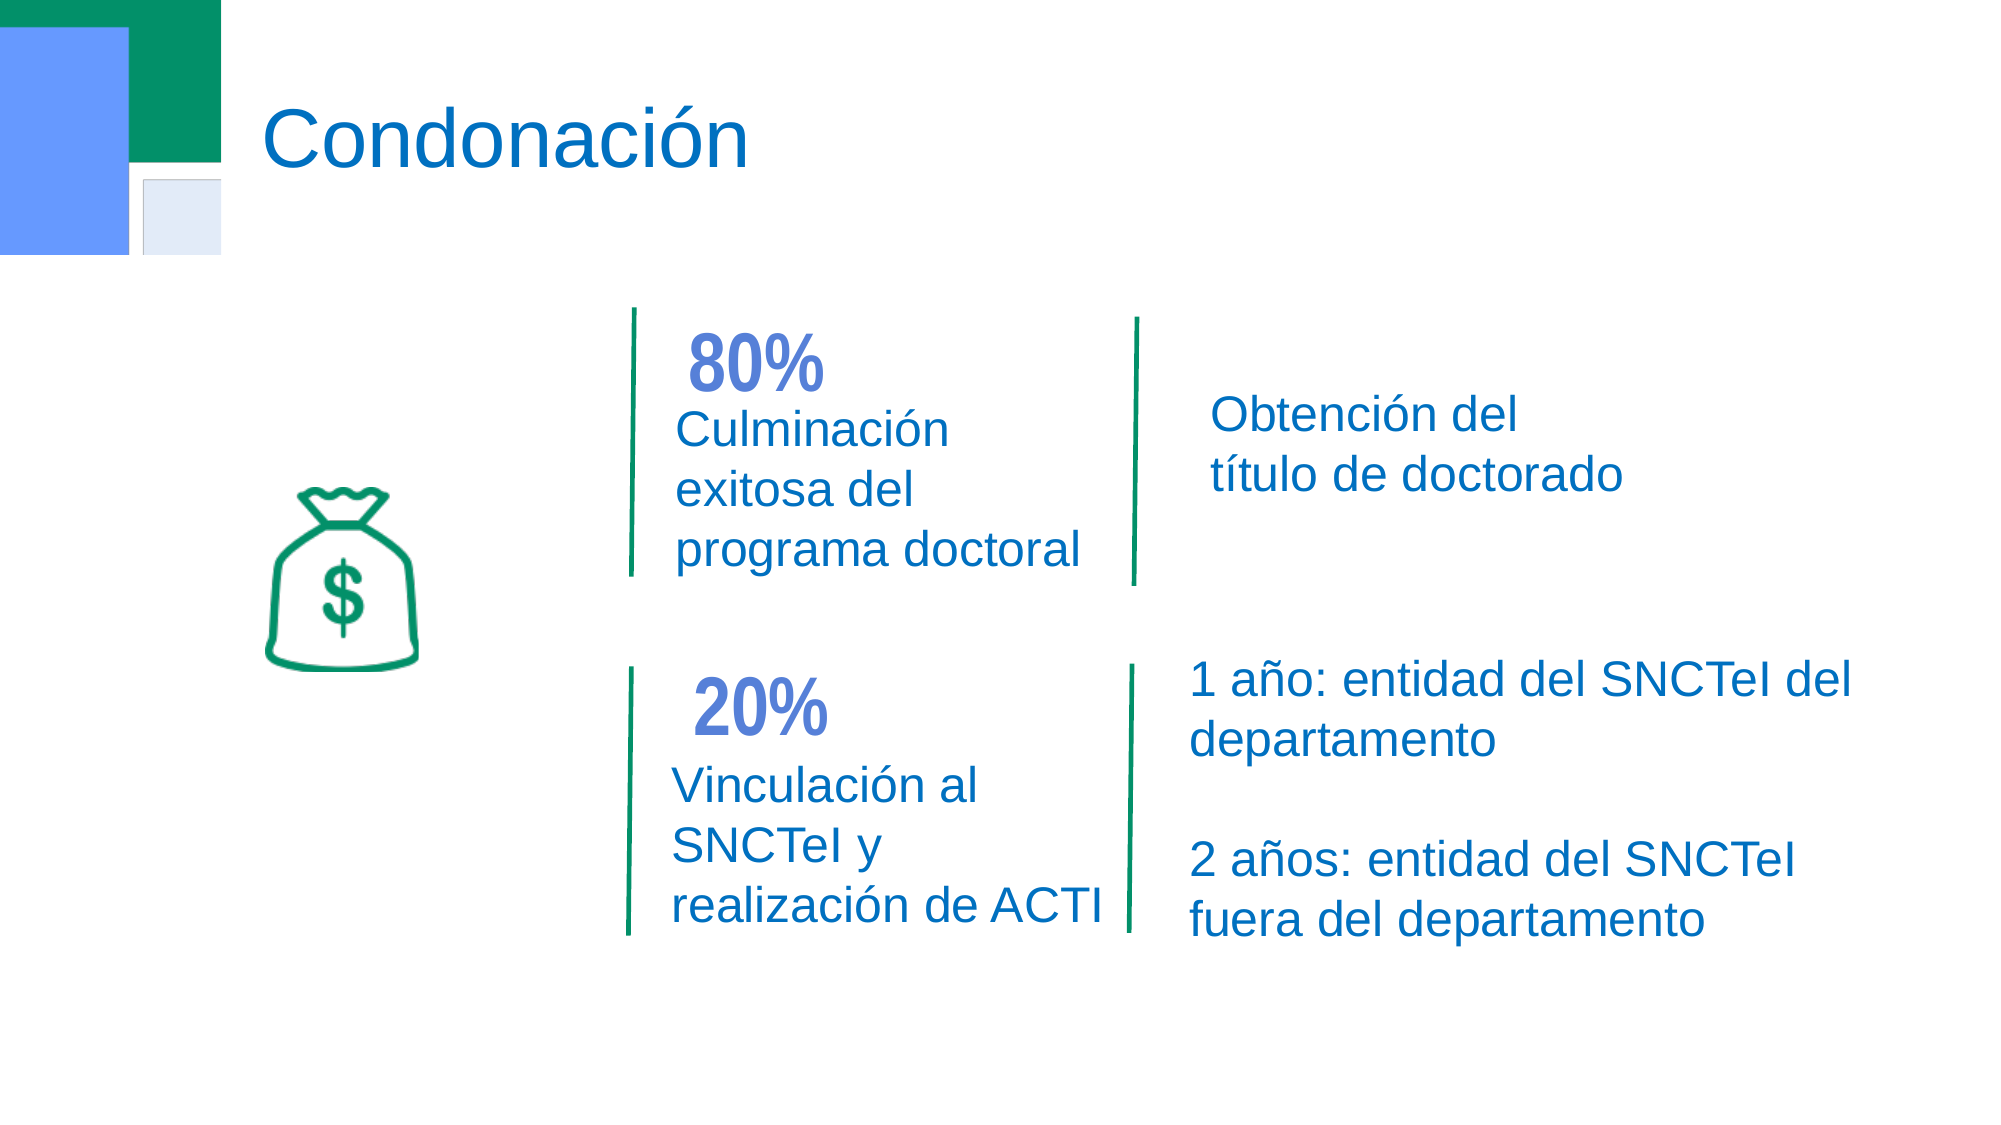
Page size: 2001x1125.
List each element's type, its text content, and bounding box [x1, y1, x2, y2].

text_box 20% [678, 644, 881, 745]
text_box Condonación [246, 77, 790, 192]
picture [0, 0, 222, 255]
text_box Obtención del título de doctorado [1195, 373, 1644, 509]
text_box Vinculación al SNCTeI y realización de ACTI [656, 745, 1128, 941]
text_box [628, 666, 632, 936]
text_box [1129, 663, 1133, 933]
text_box Culminación exitosa del programa doctoral [660, 388, 1124, 584]
text_box 80% [674, 301, 876, 388]
picture [265, 487, 419, 672]
text_box 1 año: entidad del SNCTeI del departamento 2 años: entidad del SNCTeI fuera del departamento [1174, 639, 1925, 954]
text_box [631, 307, 635, 577]
